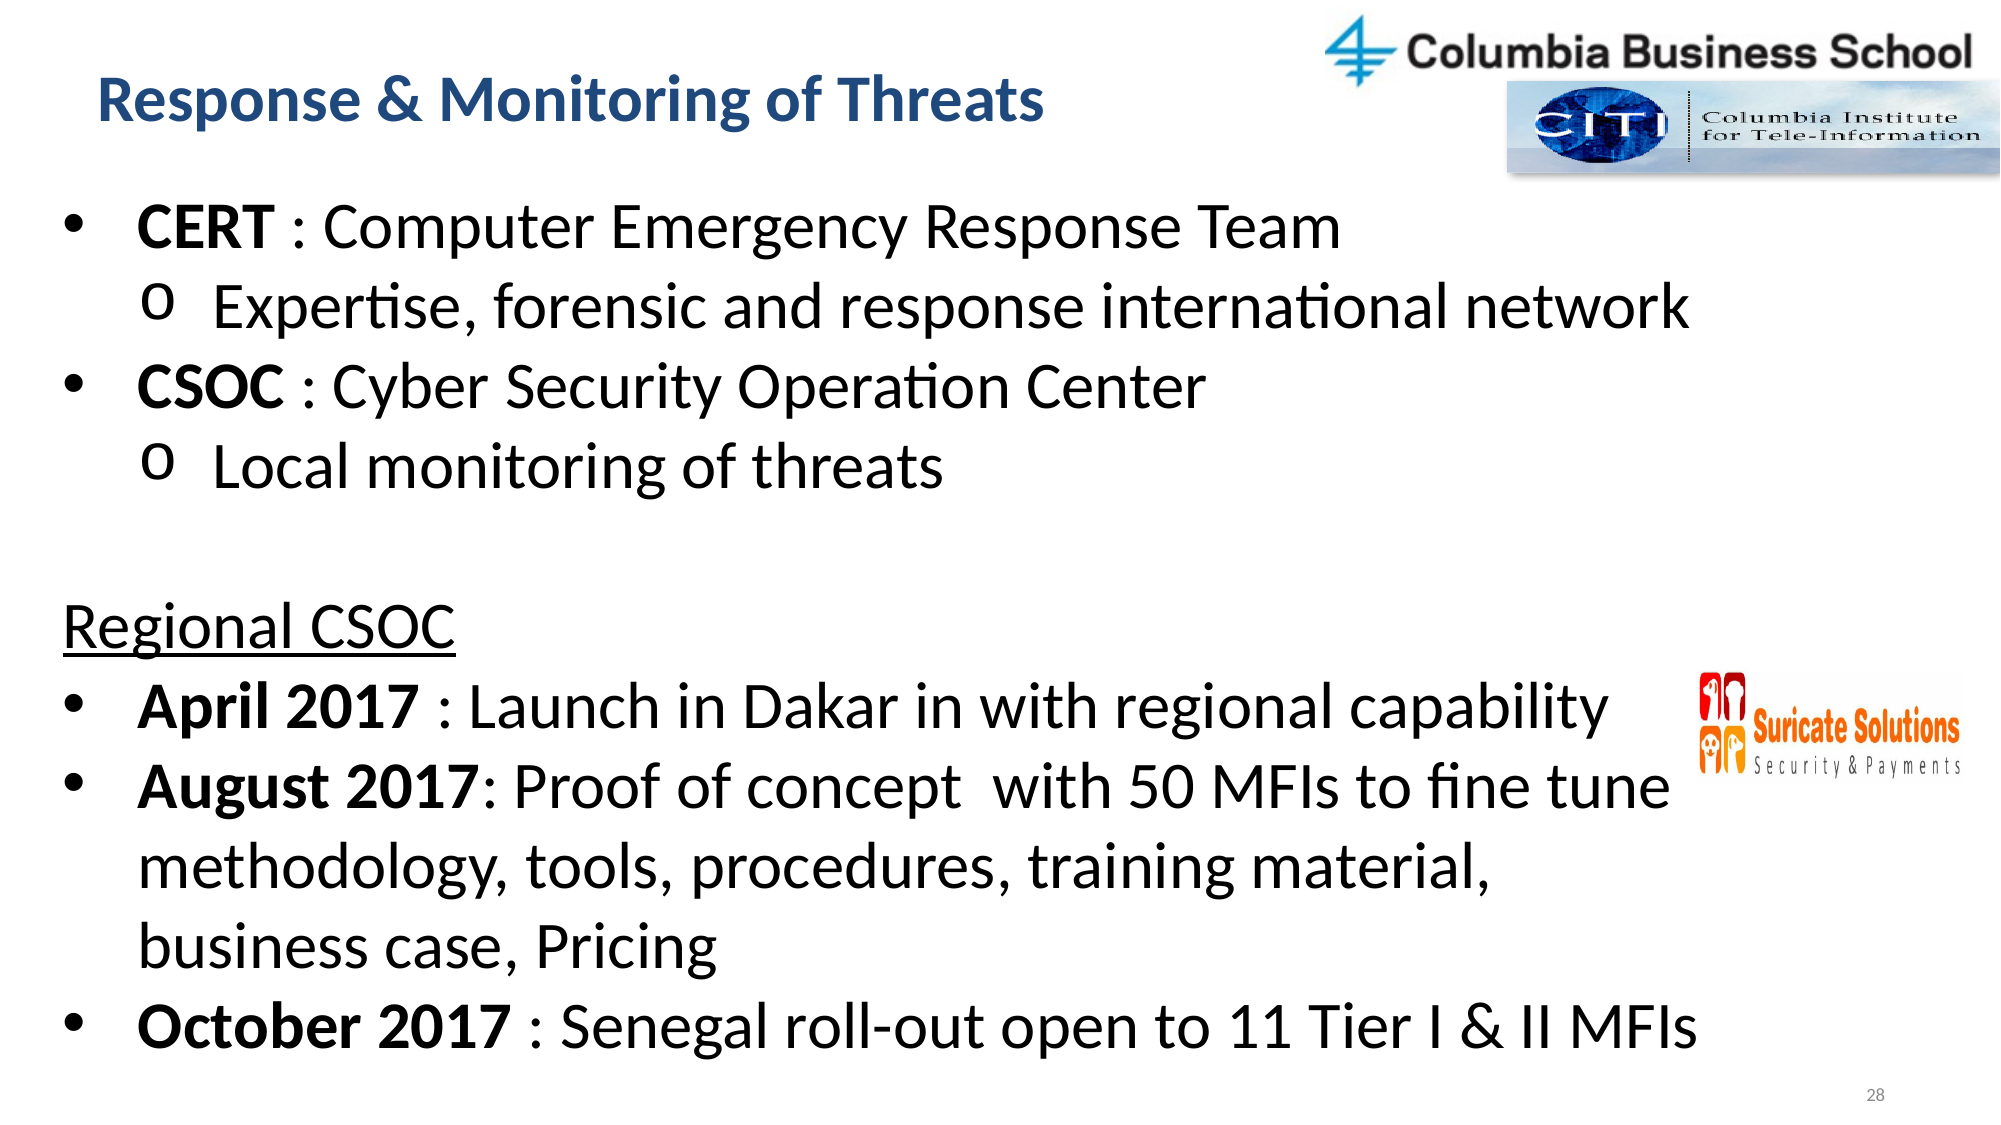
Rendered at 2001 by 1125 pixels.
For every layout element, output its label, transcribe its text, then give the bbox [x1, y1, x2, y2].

slide_number 28 [1433, 1074, 1900, 1113]
picture [1695, 666, 1964, 786]
picture [1325, 0, 2000, 173]
text_box CERT : Computer Emergency Response Team Expertise, forensic and response international network CSOC : Cyber Security Operation Center Local monitoring of threats Regional CSOC April 2017 : Launch in Dakar in with regional capability August 2017: Proof of concept with 50 MFIs to fine tune methodology, tools, procedures, training material, business case, Pricing October 2017 : Senegal roll-out open to 11 Tier I & II MFIs [48, 94, 1742, 1070]
text_box Response & Monitoring of Threats [82, 46, 1061, 142]
